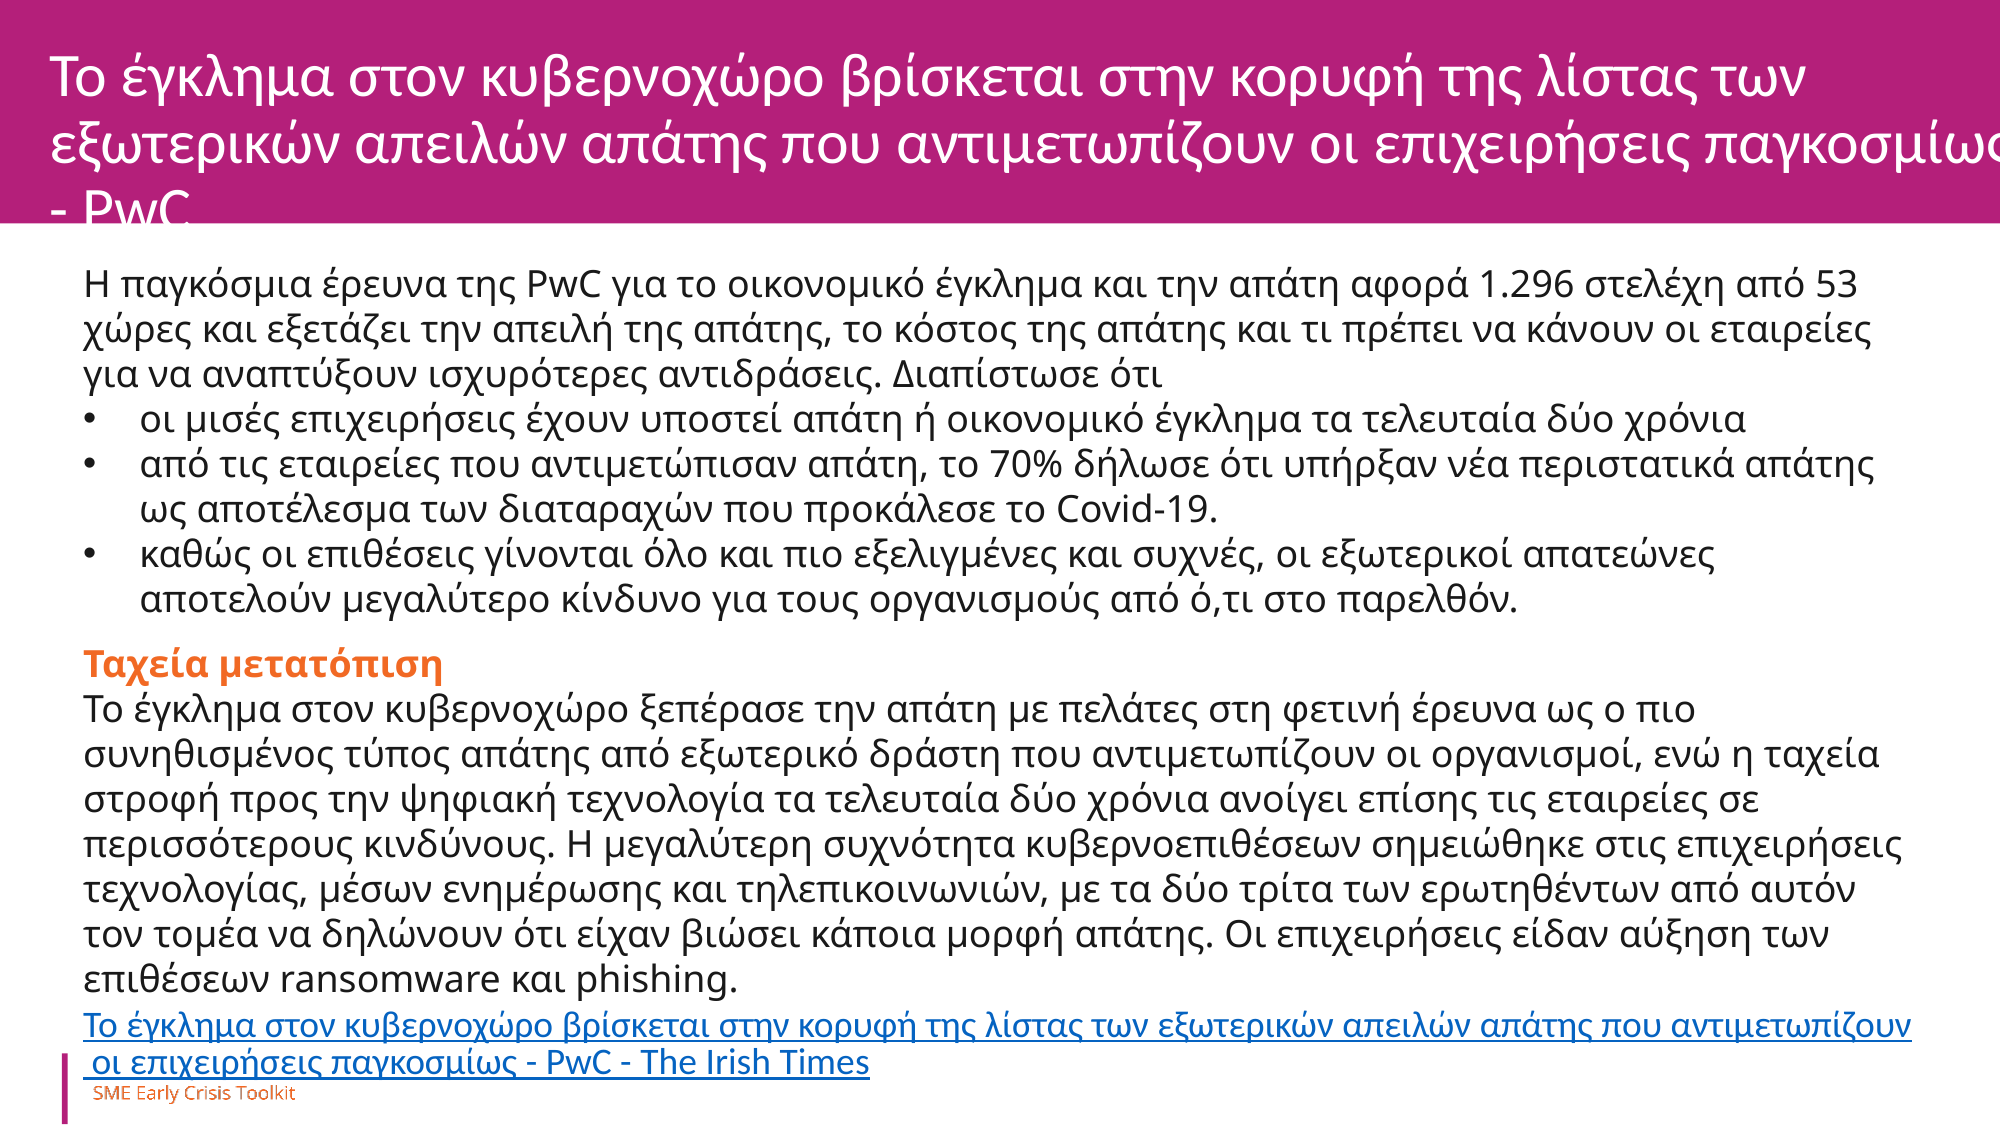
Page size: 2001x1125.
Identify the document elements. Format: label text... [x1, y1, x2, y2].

picture [83, 1080, 295, 1104]
list Το έγκλημα στον κυβερνοχώρο βρίσκεται στην κορυφή της λίστας των εξωτερικών απειλών απάτης που αντιμετωπίζουν οι επιχειρήσεις παγκοσμίως - PwC [34, 35, 2000, 253]
text_box Η παγκόσμια έρευνα της PwC για το οικονομικό έγκλημα και την απάτη αφορά 1.296 στελέχη από 53 χώρες και εξετάζει την απειλή της απάτης, το κόστος της απάτης και τι πρέπει να κάνουν οι εταιρείες για να αναπτύξουν ισχυρότερες αντιδράσεις. Διαπίστωσε ότι οι μισές επιχειρήσεις έχουν υποστεί απάτη ή οικονομικό έγκλημα τα τελευταία δύο χρόνια από τις εταιρείες που αντιμετώπισαν απάτη, το 70% δήλωσε ότι υπήρξαν νέα περιστατικά απάτης ως αποτέλεσμα των διαταραχών που προκάλεσε το Covid-19. καθώς οι επιθέσεις γίνονται όλο και πιο εξελιγμένες και συχνές, οι εξωτερικοί απατεώνες αποτελούν μεγαλύτερο κίνδυνο για τους οργανισμούς από ό,τι στο παρελθόν. Ταχεία μετατόπιση Το έγκλημα στον κυβερνοχώρο ξεπέρασε την απάτη με πελάτες στη φετινή έρευνα ως ο πιο συνηθισμένος τύπος απάτης από εξωτερικό δράστη που αντιμετωπίζουν οι οργανισμοί, ενώ η ταχεία στροφή προς την ψηφιακή τεχνολογία τα τελευταία δύο χρόνια ανοίγει επίσης τις εταιρείες σε περισσότερους κινδύνους. Η μεγαλύτερη συχνότητα κυβερνοεπιθέσεων σημειώθηκε στις επιχειρήσεις τεχνολογίας, μέσων ενημέρωσης και τηλεπικοινωνιών, με τα δύο τρίτα των ερωτηθέντων από αυτόν τον τομέα να δηλώνουν ότι είχαν βιώσει κάποια μορφή απάτης. Οι επιχειρήσεις είδαν αύξηση των επιθέσεων ransomware και phishing. Το έγκλημα στον κυβερνοχώρο βρίσκεται στην κορυφή της λίστας των εξωτερικών απειλών απάτης που αντιμετωπίζουν οι επιχειρήσεις παγκοσμίως - PwC - The Irish Times [68, 252, 1932, 1053]
